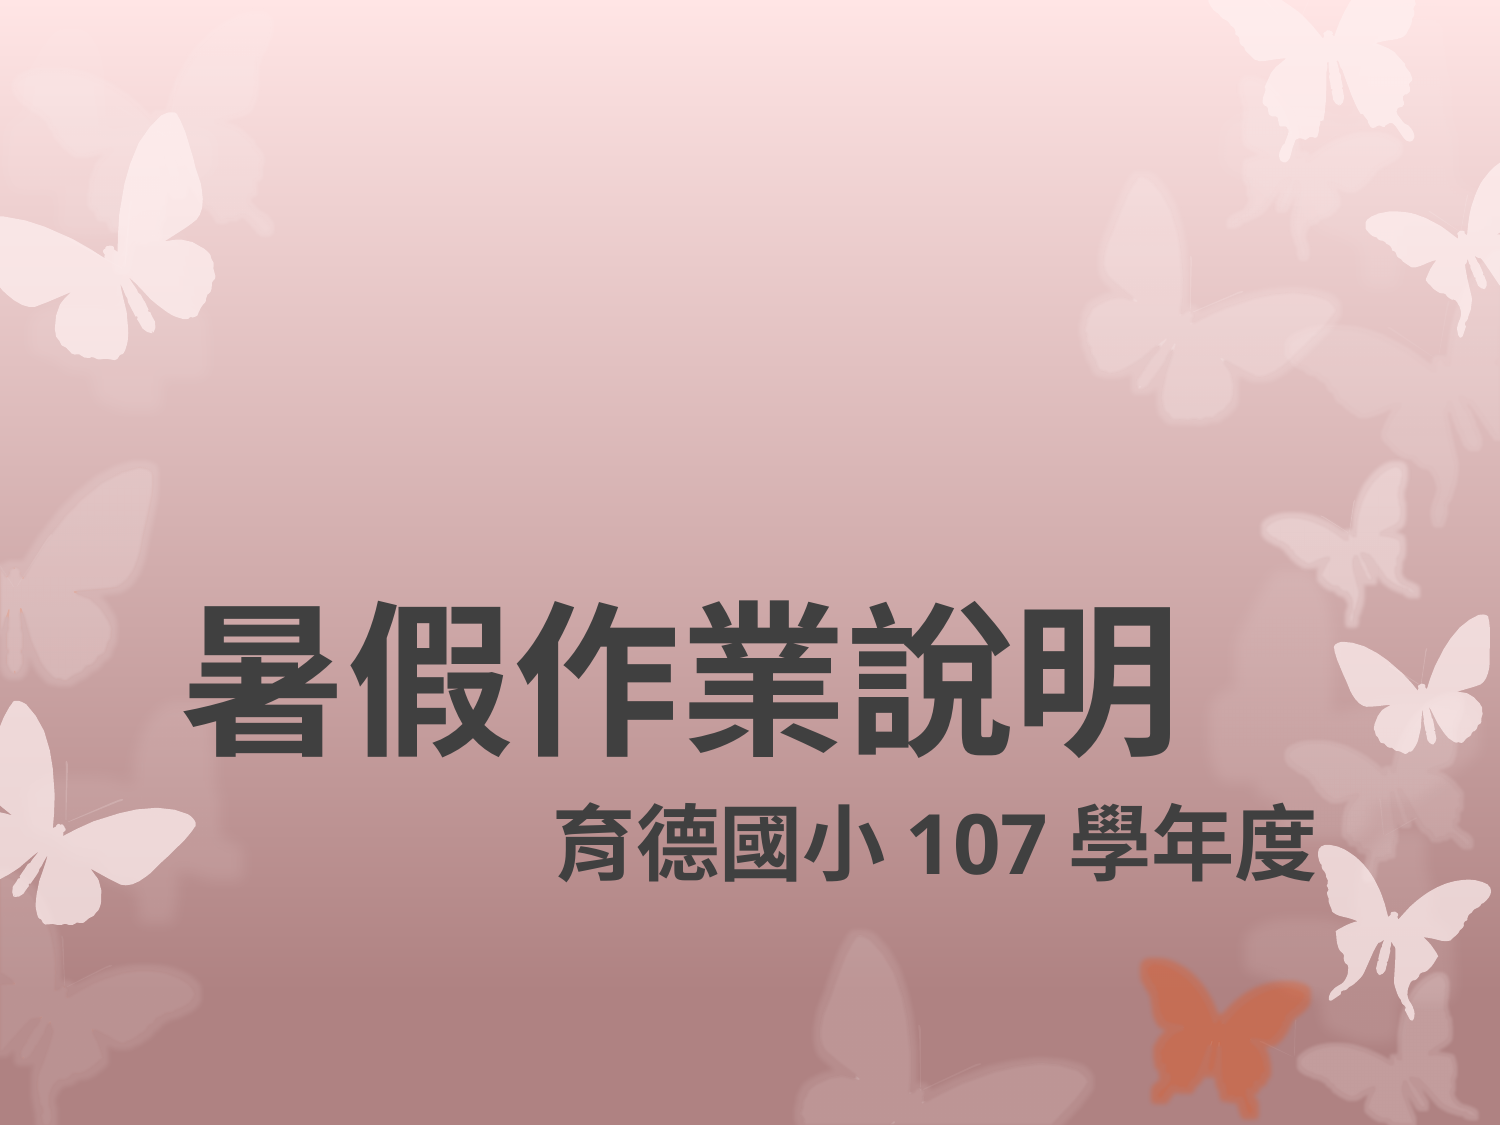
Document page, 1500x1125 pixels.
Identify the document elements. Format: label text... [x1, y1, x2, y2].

title 暑假作業說明 [165, 542, 1334, 783]
subtitle 育德國小107學年度 [165, 783, 1334, 925]
